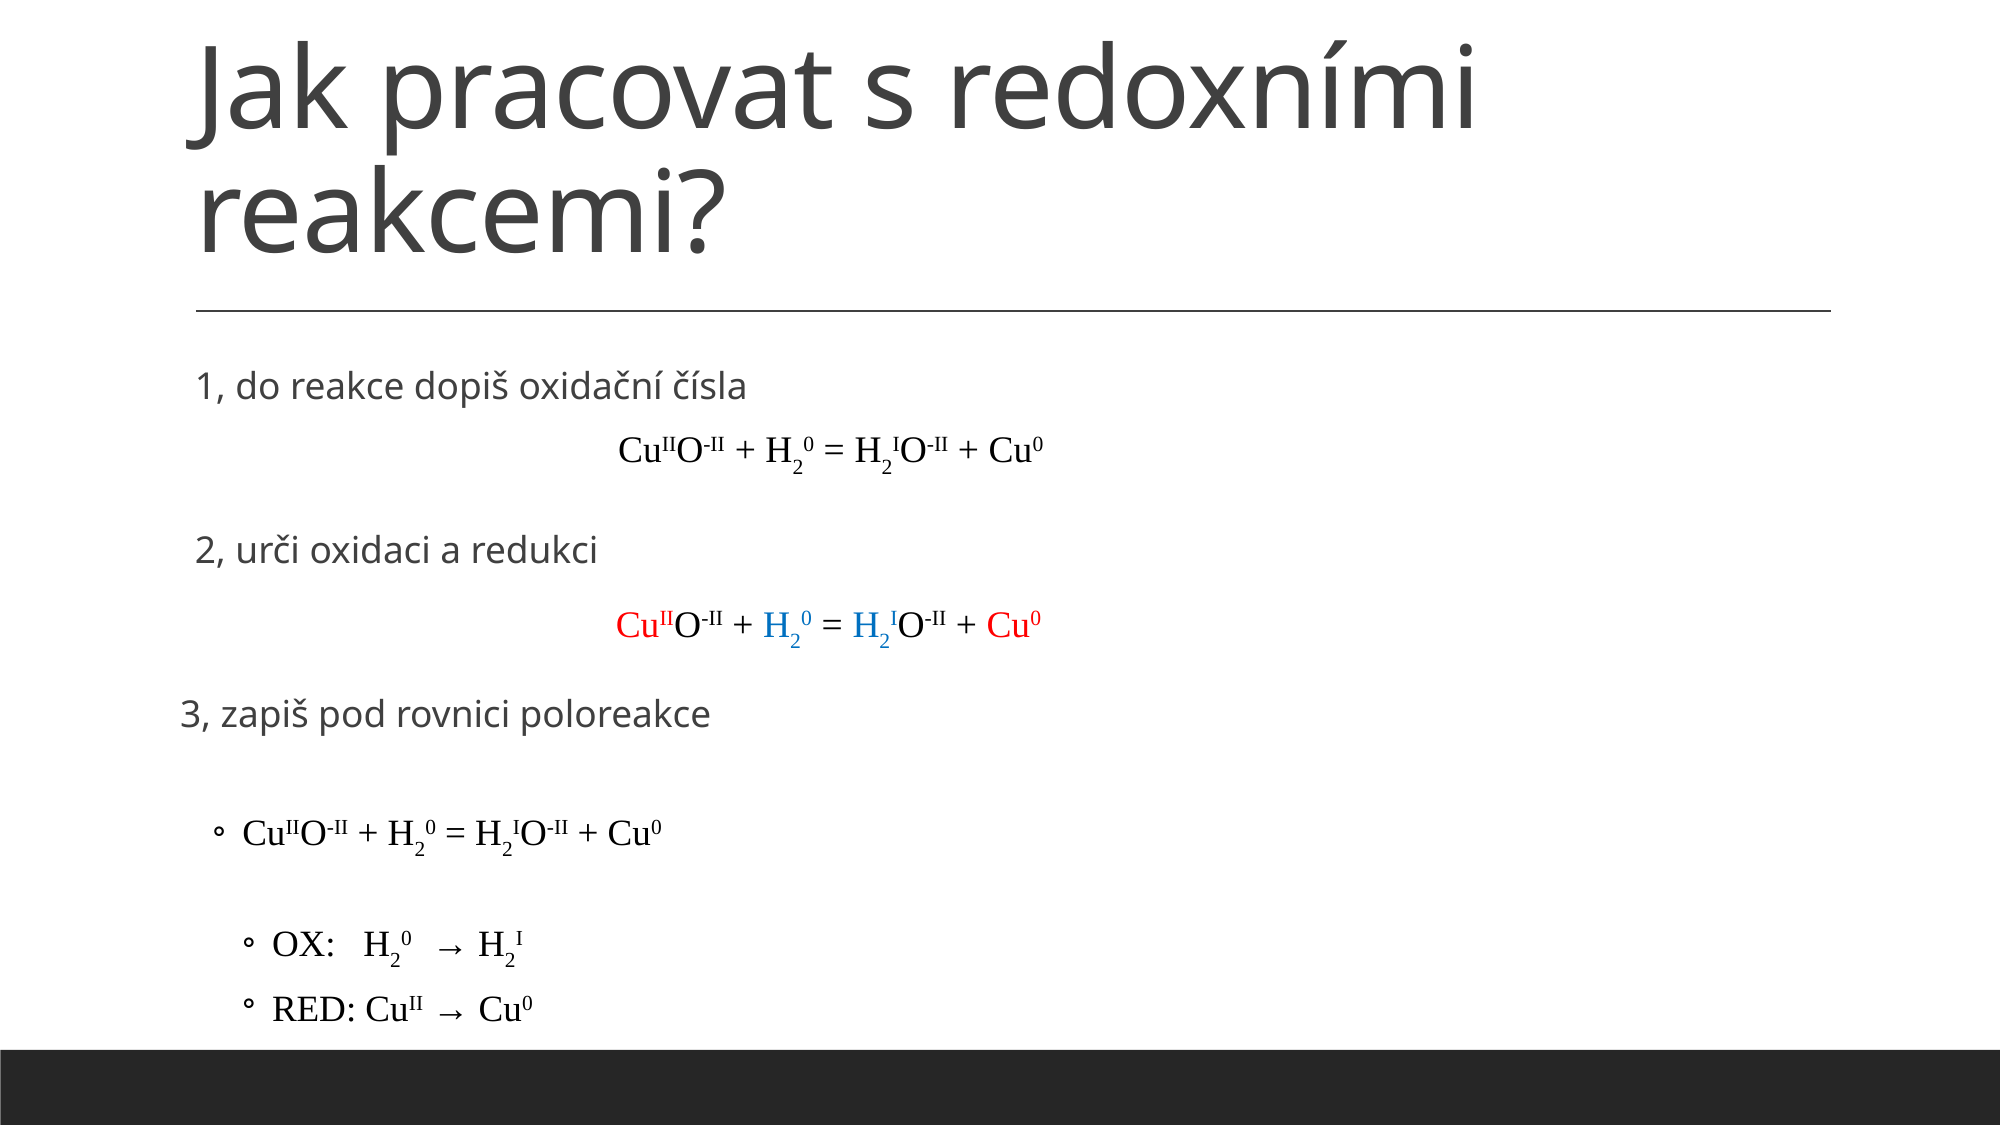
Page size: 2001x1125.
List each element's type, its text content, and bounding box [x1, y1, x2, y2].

list 1, do reakce dopiš oxidační čísla 2, urči oxidaci a redukci 3, zapiš pod rovnici poloreakce CuIIO-II + H20 = H2IO-II + Cu0 OX: H20 → H2I RED: CuII → Cu0 [180, 345, 1830, 1043]
title Jak pracovat s redoxními reakcemi? [180, 47, 1830, 285]
text_box CuIIO-II + H20 = H2IO-II + Cu0 [601, 592, 1067, 660]
text_box CuIIO-II + H20 = H2IO-II + Cu0 [603, 417, 1133, 531]
